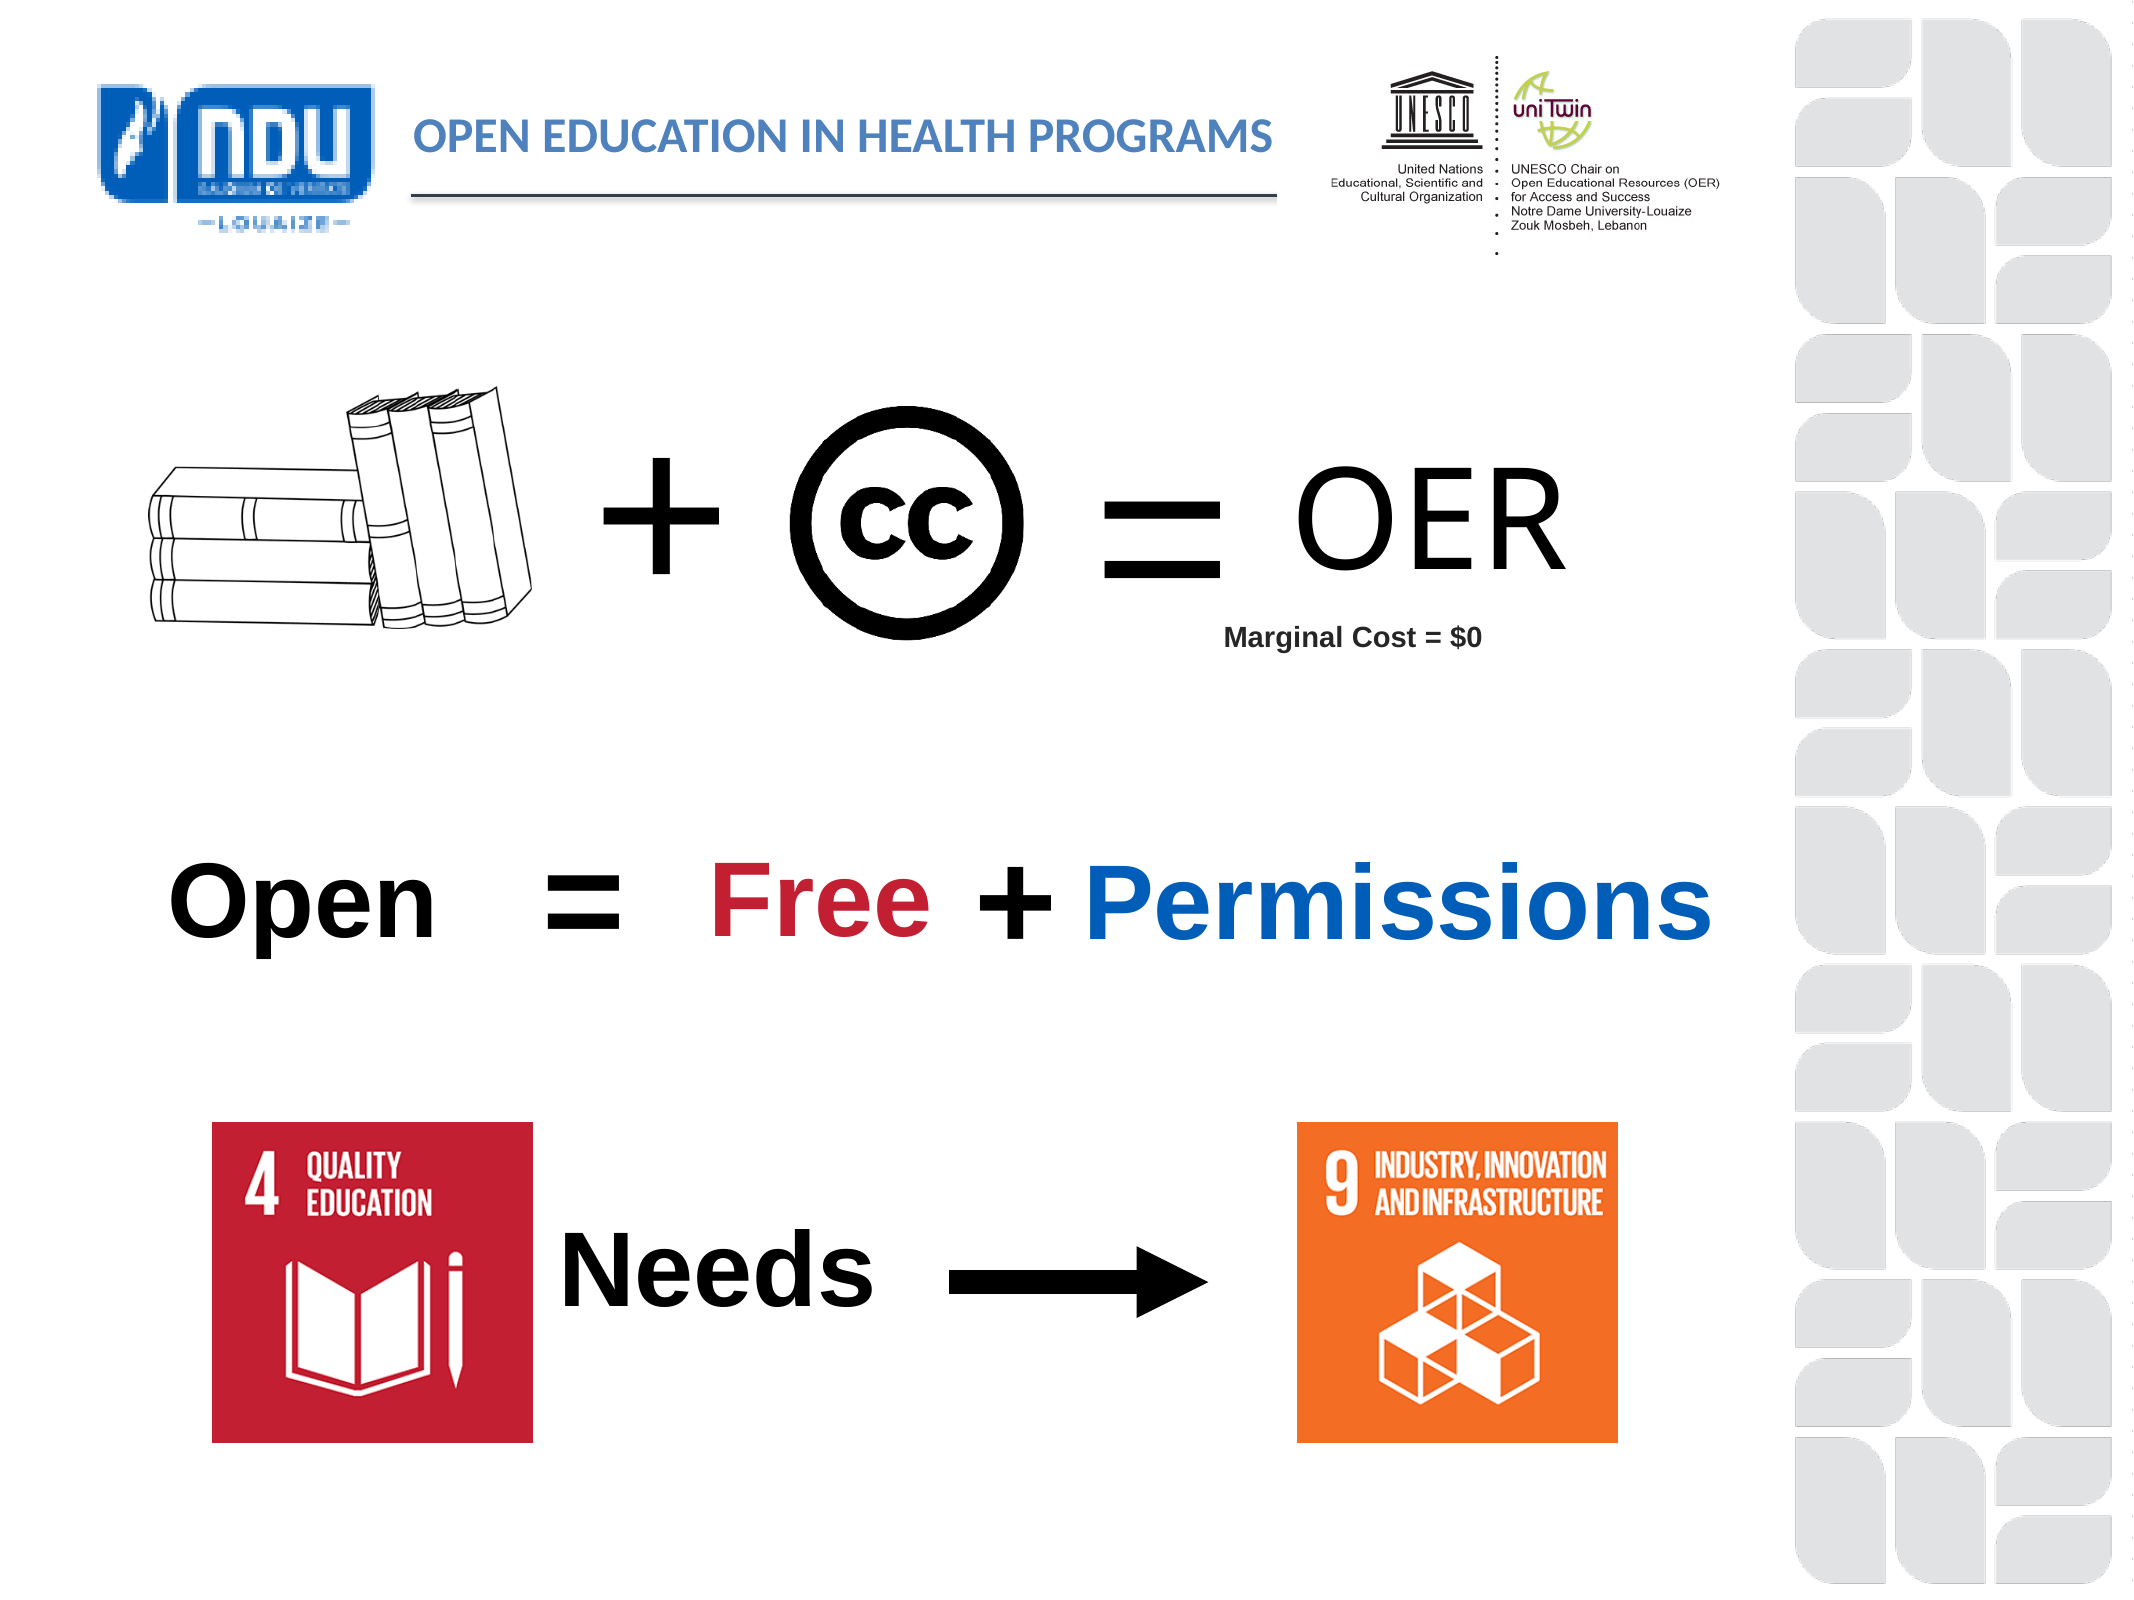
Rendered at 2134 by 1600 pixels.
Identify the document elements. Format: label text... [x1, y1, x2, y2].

picture [788, 406, 1025, 642]
picture [1276, 0, 2134, 1600]
text_box = [1078, 373, 1211, 674]
picture [212, 1121, 534, 1443]
picture [1297, 1121, 1618, 1443]
picture [148, 386, 532, 629]
text_box = [528, 800, 660, 986]
text_box Needs [538, 1189, 925, 1338]
text_box Permissions [1054, 822, 1744, 972]
text_box Marginal Cost = $0 [1208, 611, 1685, 661]
picture [0, 0, 465, 277]
text_box + [959, 801, 1092, 987]
text_box Open [97, 820, 509, 970]
text_box OPEN EDUCATION IN HEALTH PROGRAMS [468, 106, 1271, 170]
text_box Free [679, 819, 959, 969]
text_box OER [1237, 417, 1622, 609]
text_box + [577, 350, 709, 651]
